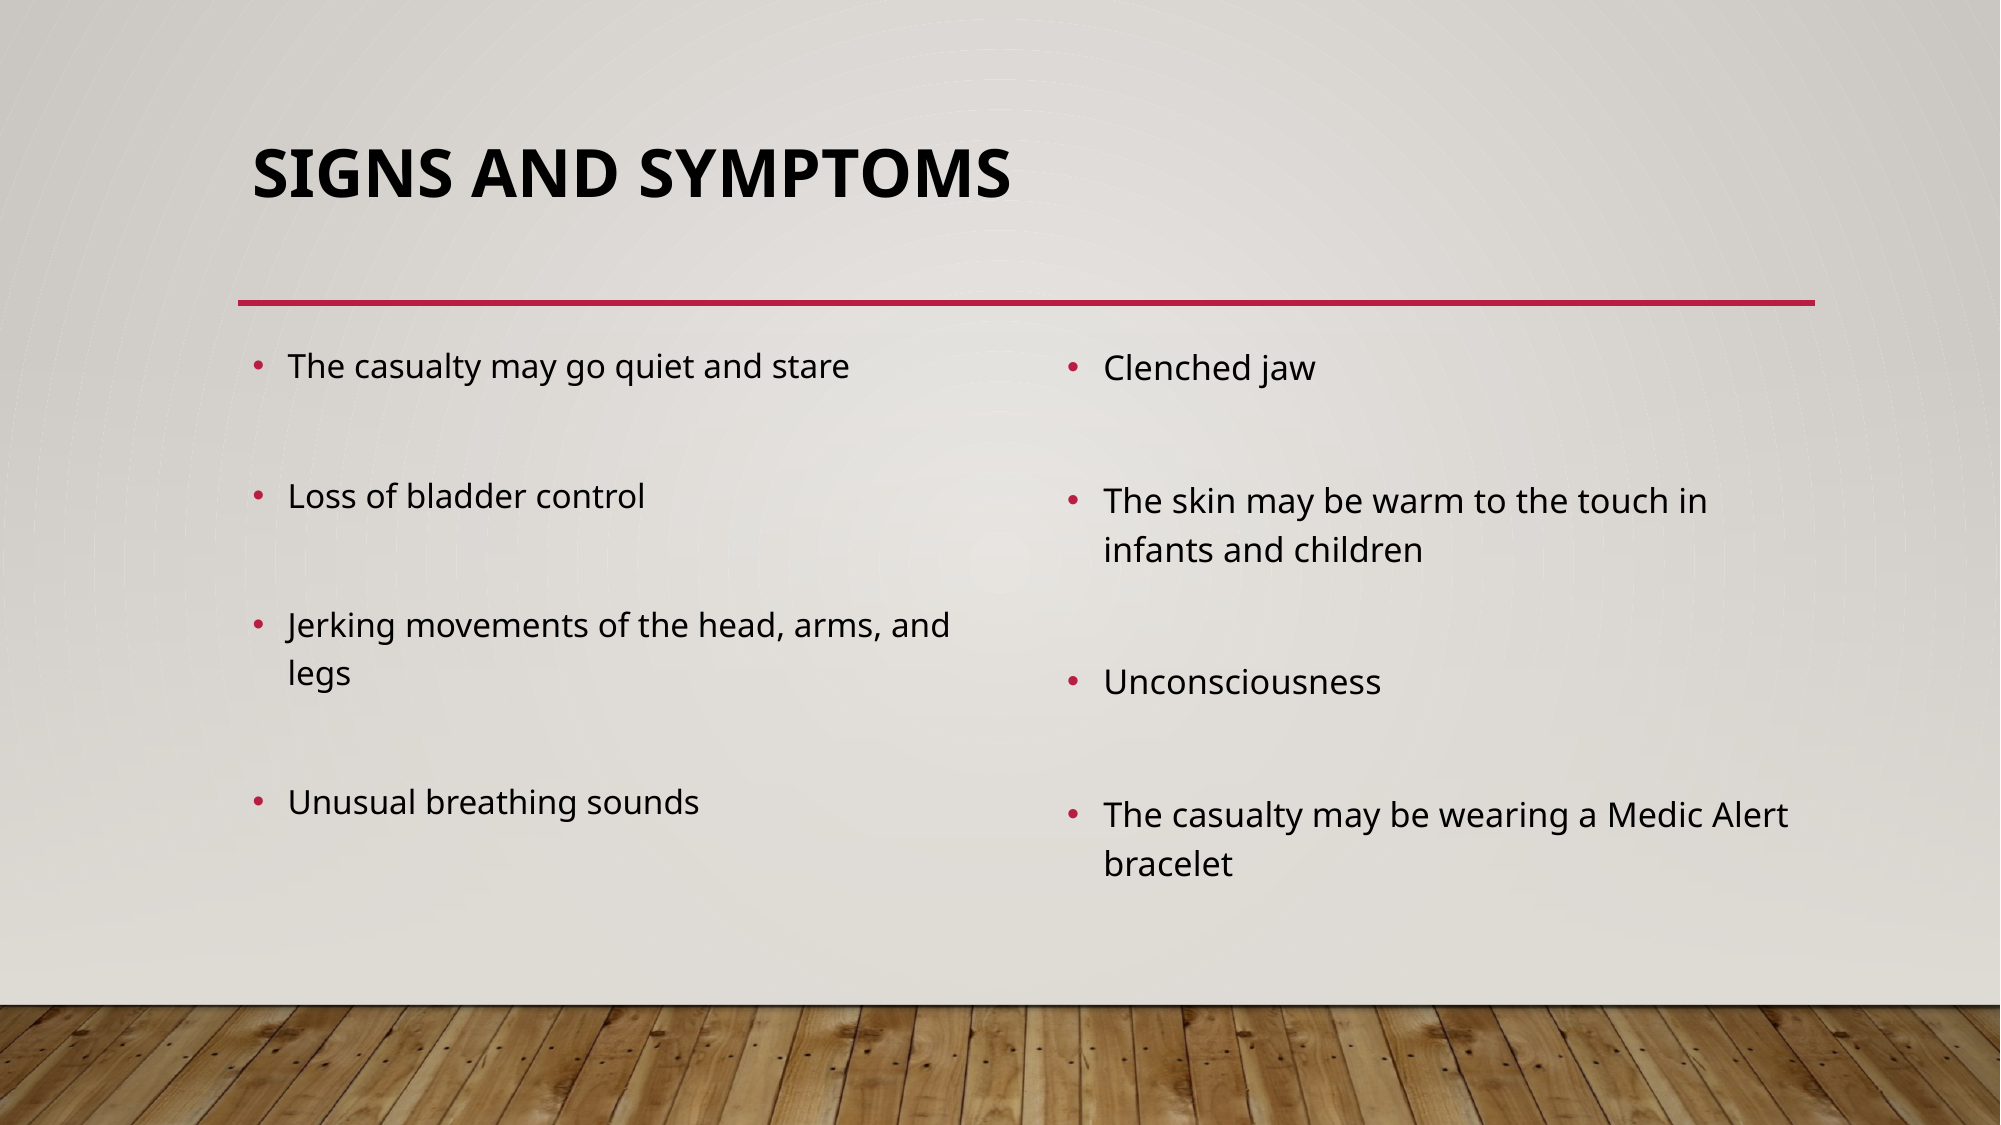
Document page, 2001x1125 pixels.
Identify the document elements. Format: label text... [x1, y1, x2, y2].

list Clenched jaw The skin may be warm to the touch in infants and children Unconsciousness The casualty may be wearing a Medic Alert bracelet [1052, 330, 1815, 896]
title Signs and symptoms [237, 132, 1814, 306]
picture [0, 1005, 2000, 1125]
list The casualty may go quiet and stare Loss of bladder control Jerking movements of the head, arms, and legs Unusual breathing sounds [237, 329, 1000, 896]
